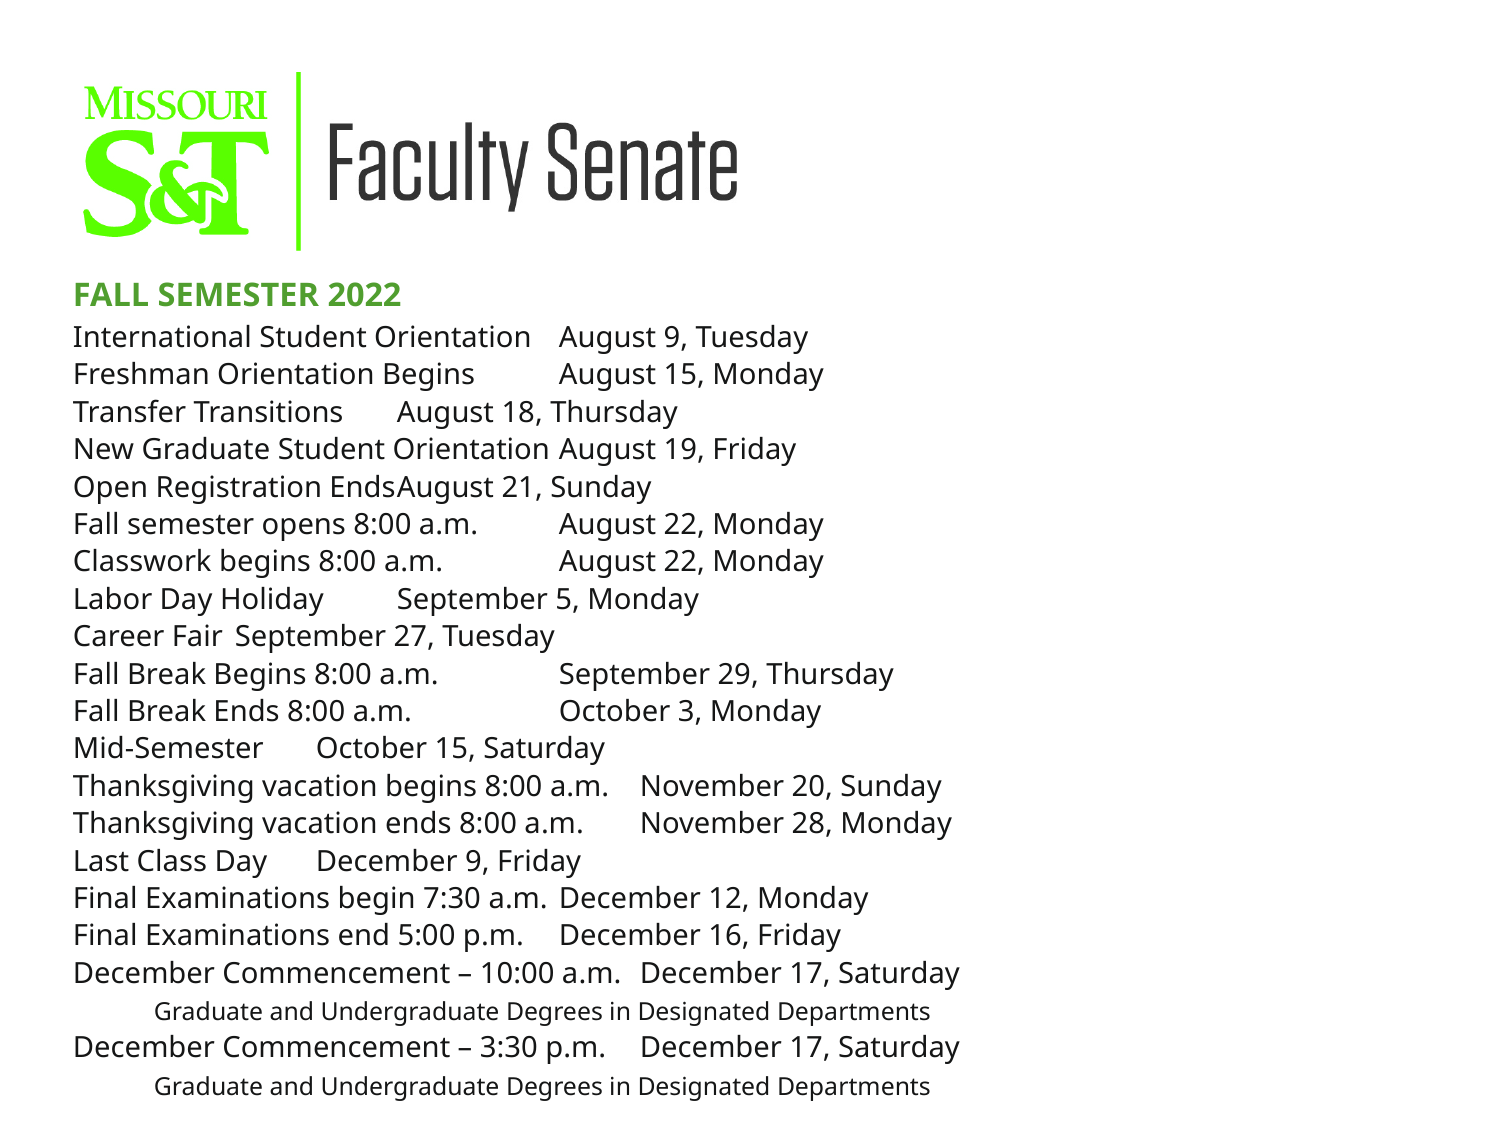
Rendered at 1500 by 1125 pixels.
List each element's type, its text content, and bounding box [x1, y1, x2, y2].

text_box FALL SEMESTER 2022 International Student Orientation August 9, Tuesday Freshman Orientation Begins August 15, Monday Transfer Transitions August 18, Thursday New Graduate Student Orientation August 19, Friday Open Registration Ends August 21, Sunday Fall semester opens 8:00 a.m. August 22, Monday Classwork begins 8:00 a.m. August 22, Monday Labor Day Holiday September 5, Monday Career Fair September 27, Tuesday Fall Break Begins 8:00 a.m. September 29, Thursday Fall Break Ends 8:00 a.m. October 3, Monday Mid-Semester October 15, Saturday Thanksgiving vacation begins 8:00 a.m. November 20, Sunday Thanksgiving vacation ends 8:00 a.m. November 28, Monday Last Class Day December 9, Friday Final Examinations begin 7:30 a.m. December 12, Monday Final Examinations end 5:00 p.m. December 16, Friday December Commencement – 10:00 a.m. December 17, Saturday Graduate and Undergraduate Degrees in Designated Departments December Commencement – 3:30 p.m. December 17, Saturday Graduate and Undergraduate Degrees in Designated Departments [58, 270, 1453, 1125]
picture [83, 72, 737, 251]
